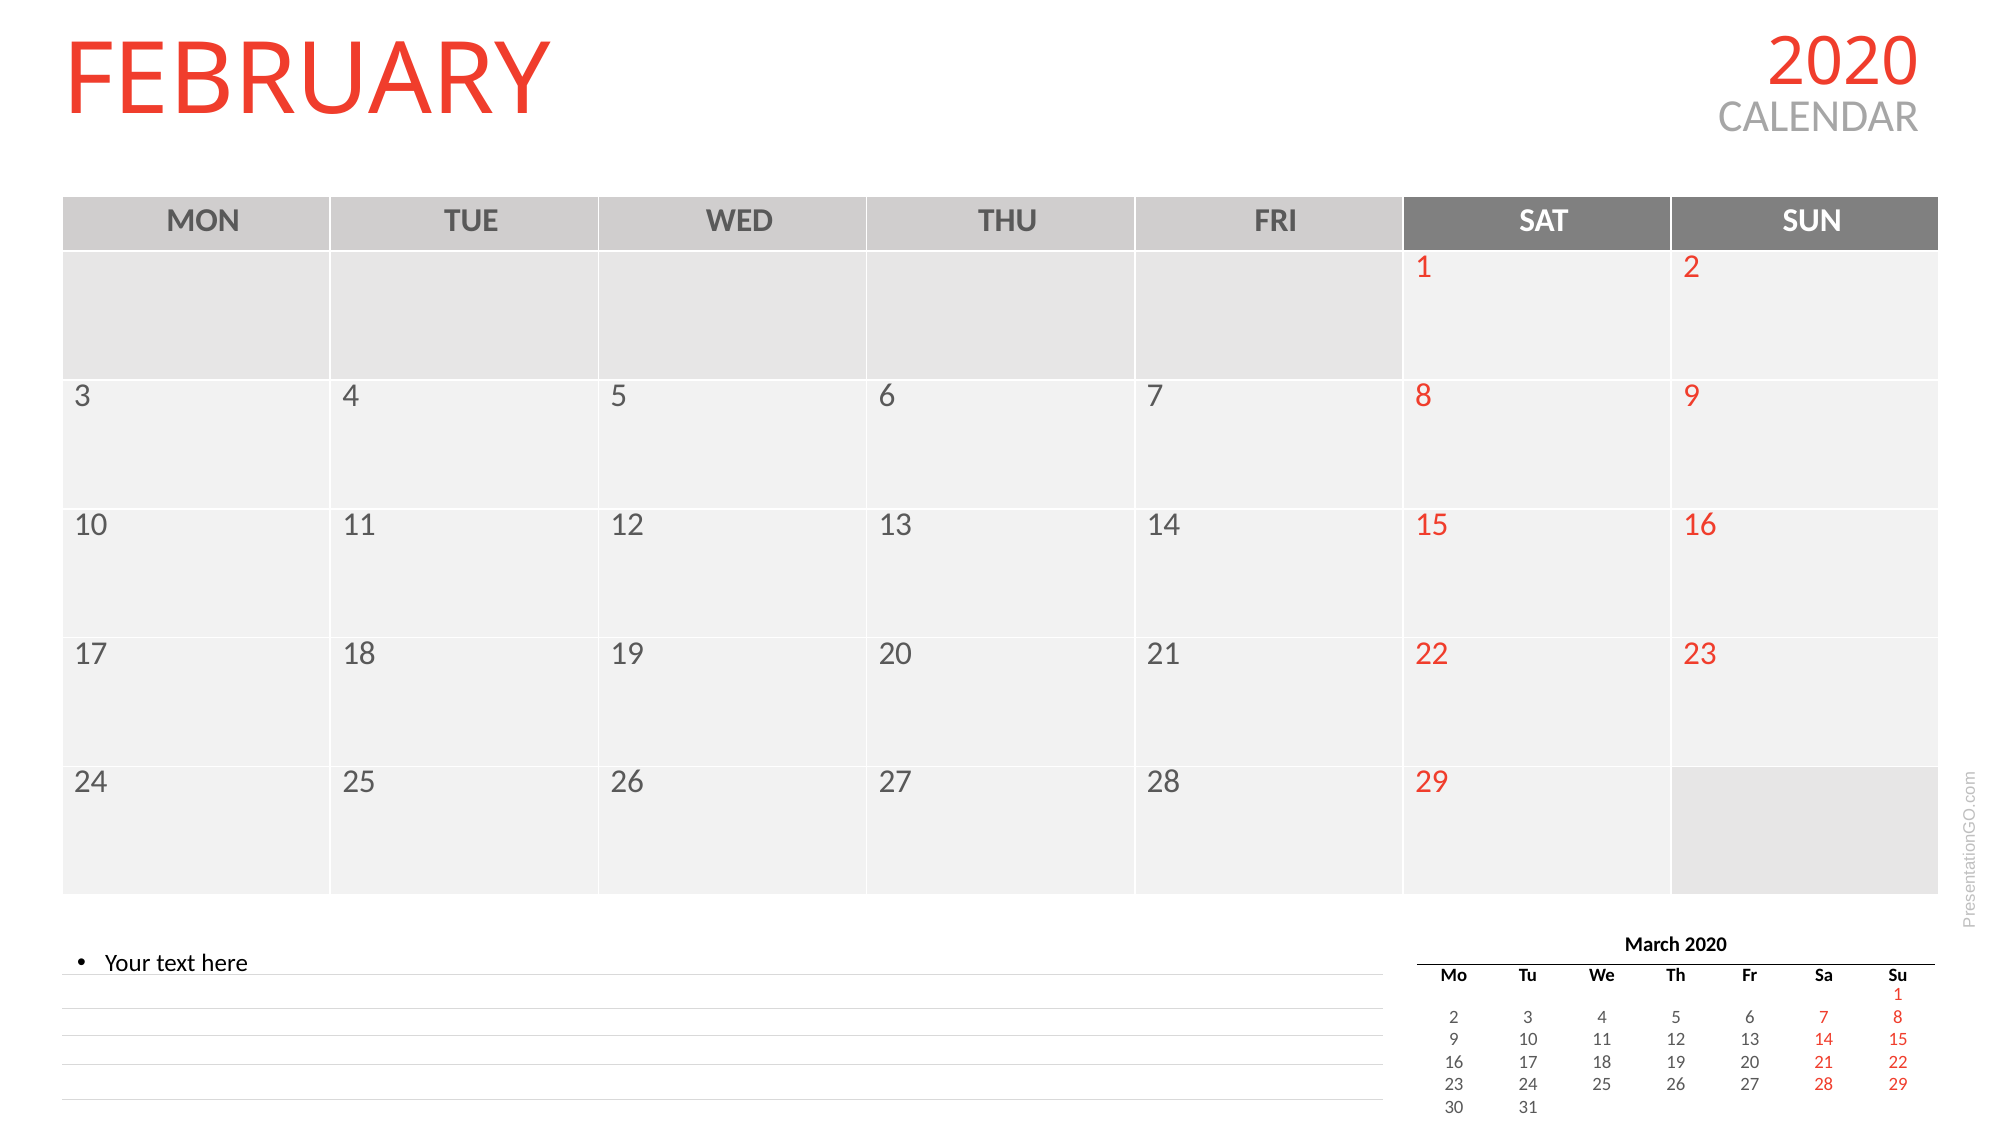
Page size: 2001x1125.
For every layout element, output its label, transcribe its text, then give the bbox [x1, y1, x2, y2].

table_cell 13 [867, 510, 1134, 637]
table_header Mon [63, 197, 329, 250]
table_cell 3 [63, 381, 329, 508]
table_cell [1136, 252, 1402, 379]
table_cell 6 [867, 381, 1134, 508]
table_cell 11 [331, 510, 598, 637]
table_cell 23 [1672, 638, 1938, 766]
table_cell 27 [867, 767, 1134, 894]
table_cell 14 [1136, 510, 1402, 637]
table_cell 24 [63, 767, 329, 894]
table_cell 8 [1404, 381, 1670, 508]
title February [62, 19, 1060, 144]
table_cell 17 [63, 638, 329, 766]
table_cell [331, 252, 598, 379]
table_cell 25 [331, 767, 598, 894]
list Your text here [62, 939, 1384, 1103]
table_header Sat [1404, 197, 1670, 250]
table_cell 10 [63, 510, 329, 637]
table_cell 28 [1136, 767, 1402, 894]
table_cell 15 [1404, 510, 1670, 637]
table_cell 20 [867, 638, 1134, 766]
table_cell [599, 252, 866, 379]
table_header Wed [599, 197, 866, 250]
table_header Fri [1136, 197, 1402, 250]
table_cell 26 [599, 767, 866, 894]
table_cell [63, 252, 329, 379]
table_cell 7 [1136, 381, 1402, 508]
table_cell [1672, 767, 1938, 894]
table_header Thu [867, 197, 1134, 250]
table_header Sun [1672, 197, 1938, 250]
table_cell 22 [1404, 638, 1670, 766]
table_cell [867, 252, 1134, 379]
table_header Tue [331, 197, 598, 250]
table_cell 5 [599, 381, 866, 508]
table_cell 29 [1404, 767, 1670, 894]
table_cell 2 [1672, 252, 1938, 379]
table_cell 19 [599, 638, 866, 766]
table_cell 9 [1672, 381, 1938, 508]
table_cell 21 [1136, 638, 1402, 766]
table_cell 12 [599, 510, 866, 637]
table_cell 1 [1404, 252, 1670, 379]
table_cell 4 [331, 381, 598, 508]
table_cell 18 [331, 638, 598, 766]
table_cell 16 [1672, 510, 1938, 637]
